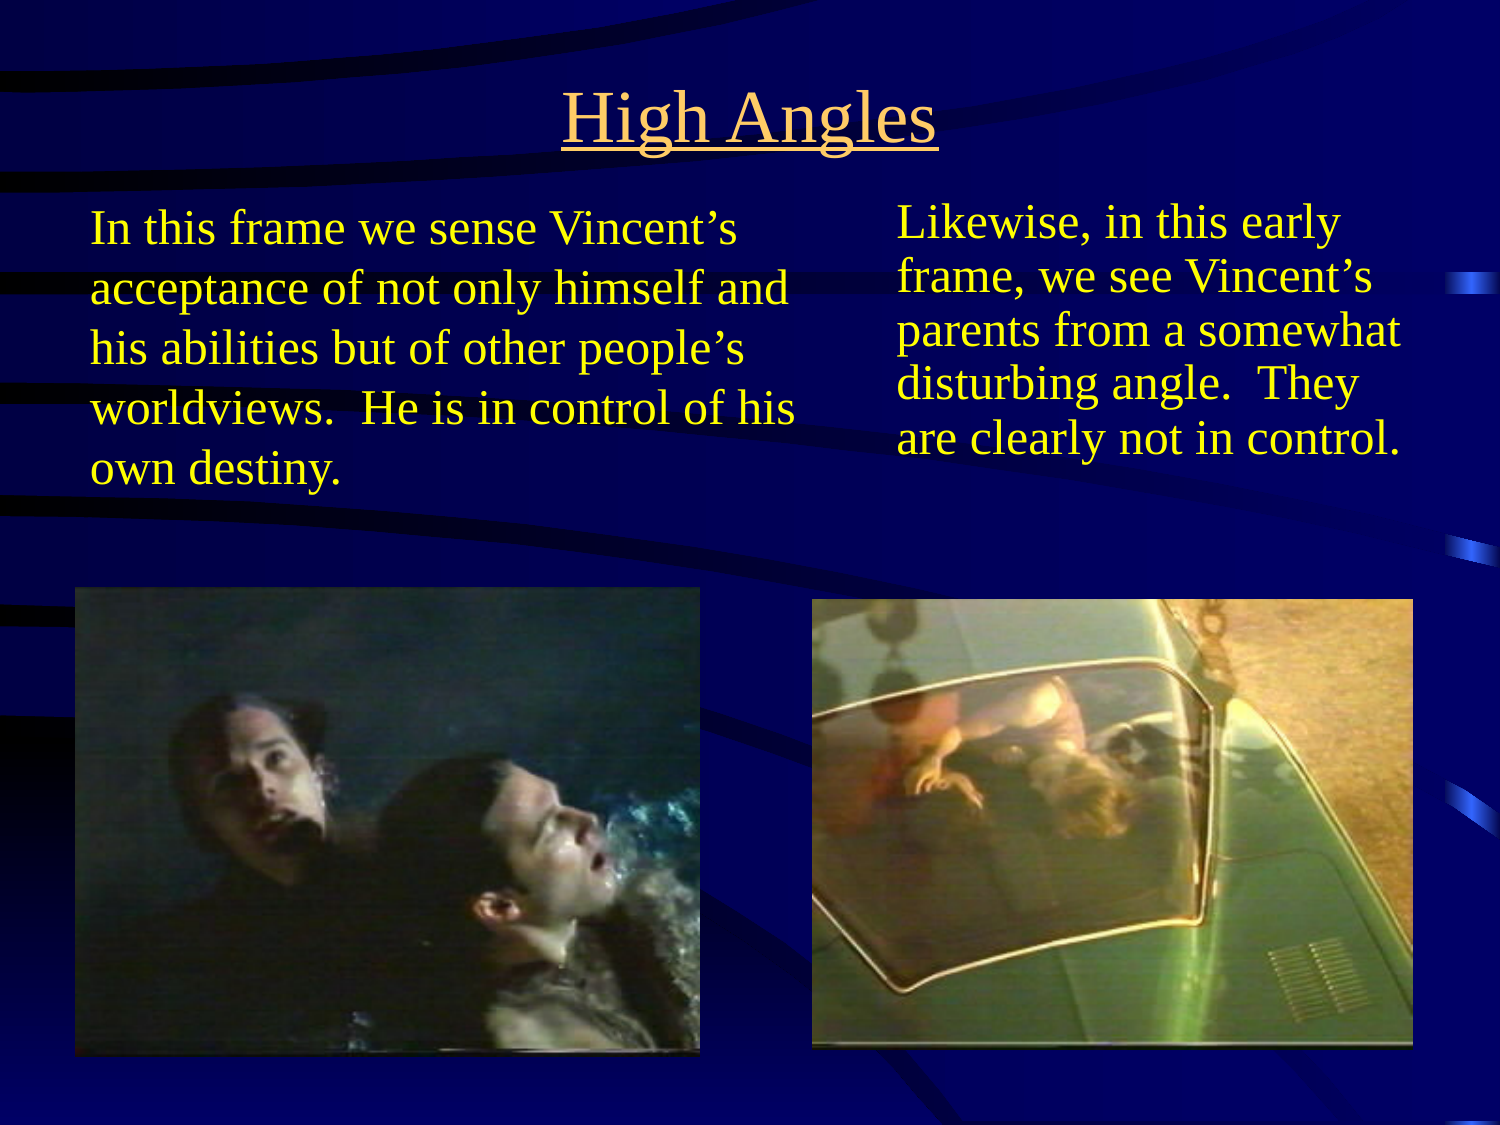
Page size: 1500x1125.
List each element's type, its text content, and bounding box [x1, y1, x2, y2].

title High Angles [112, 37, 1388, 187]
picture [812, 599, 1413, 1051]
list Likewise, in this early frame, we see Vincent’s parents from a somewhat disturbing angle. They are clearly not in control. [825, 187, 1438, 501]
text_box In this frame we sense Vincent’s acceptance of not only himself and his abilities but of other people’s worldviews. He is in control of his own destiny. [74, 187, 825, 503]
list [74, 587, 701, 1057]
